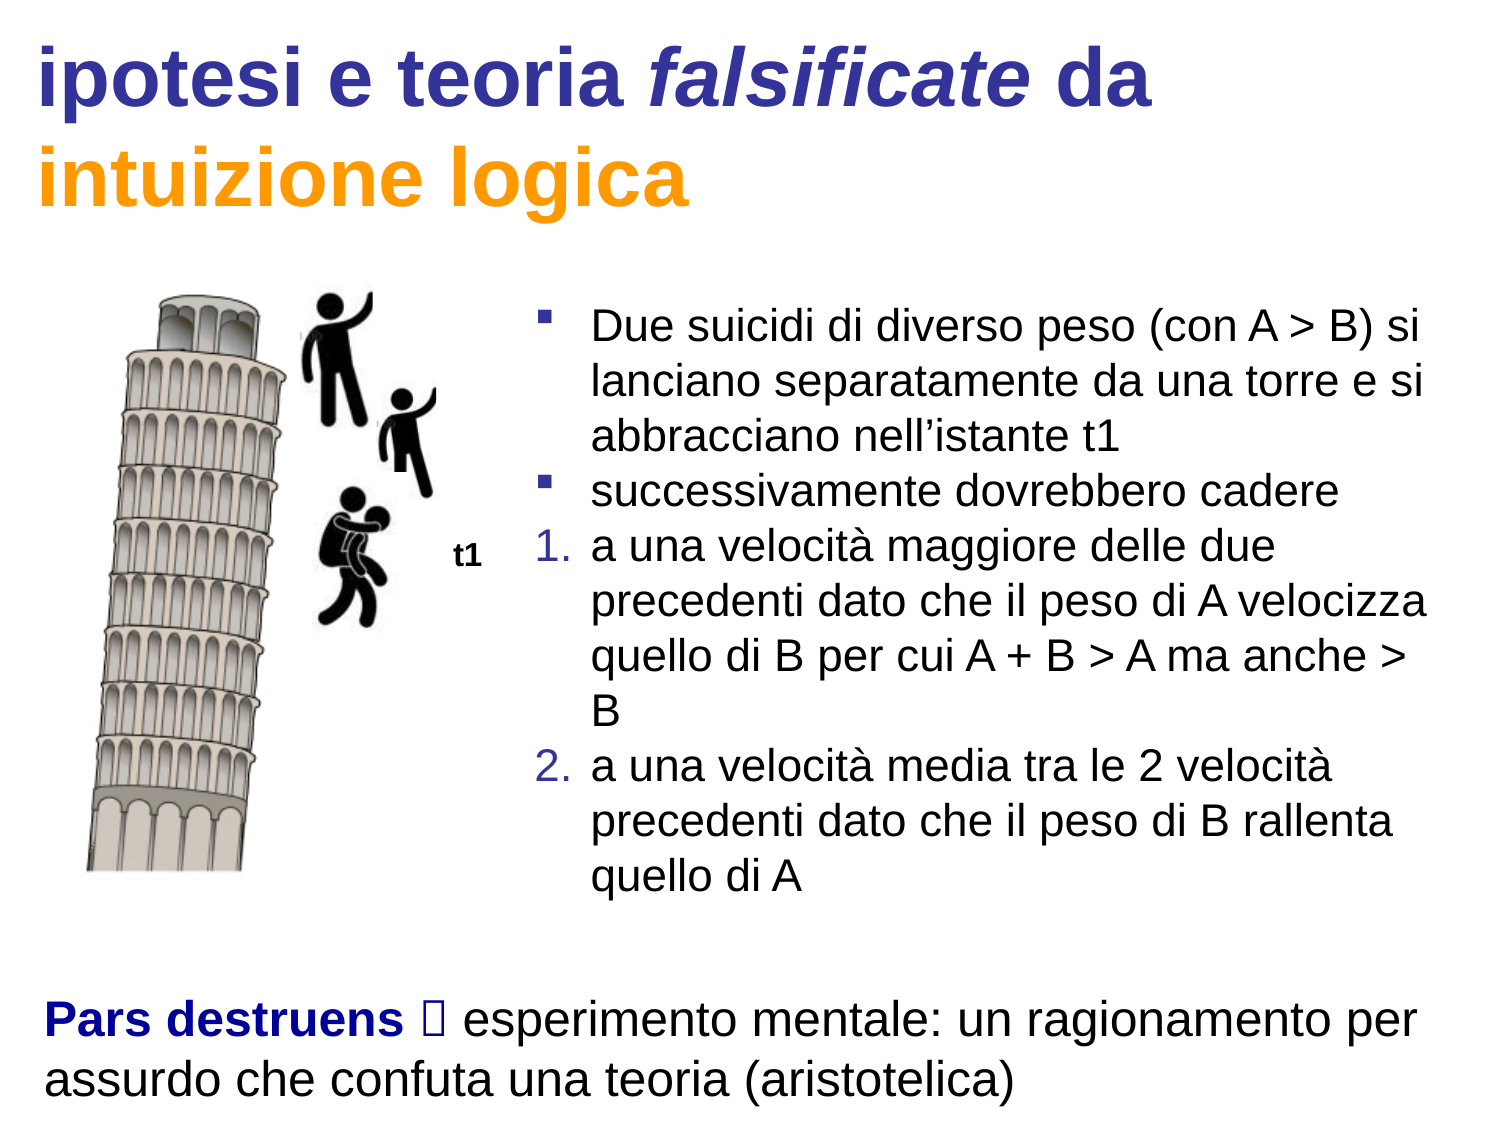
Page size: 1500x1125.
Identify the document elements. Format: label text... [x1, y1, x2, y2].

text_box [299, 274, 437, 508]
picture [42, 281, 297, 880]
text_box Pars destruens  esperimento mentale: un ragionamento per assurdo che confuta una teoria (aristotelica) [43, 986, 1419, 1107]
text_box Due suicidi di diverso peso (con A > B) si lanciano separatamente da una torre e si abbracciano nell’istante t1 successivamente dovrebbero cadere a una velocità maggiore delle due precedenti dato che il peso di A velocizza quello di B per cui A + B > A ma anche > B a una velocità media tra le 2 velocità precedenti dato che il peso di B rallenta quello di A [534, 295, 1447, 901]
title ipotesi e teoria falsificate da intuizione logica [21, 29, 1416, 217]
text_box t1 [453, 533, 483, 574]
picture [307, 472, 410, 644]
